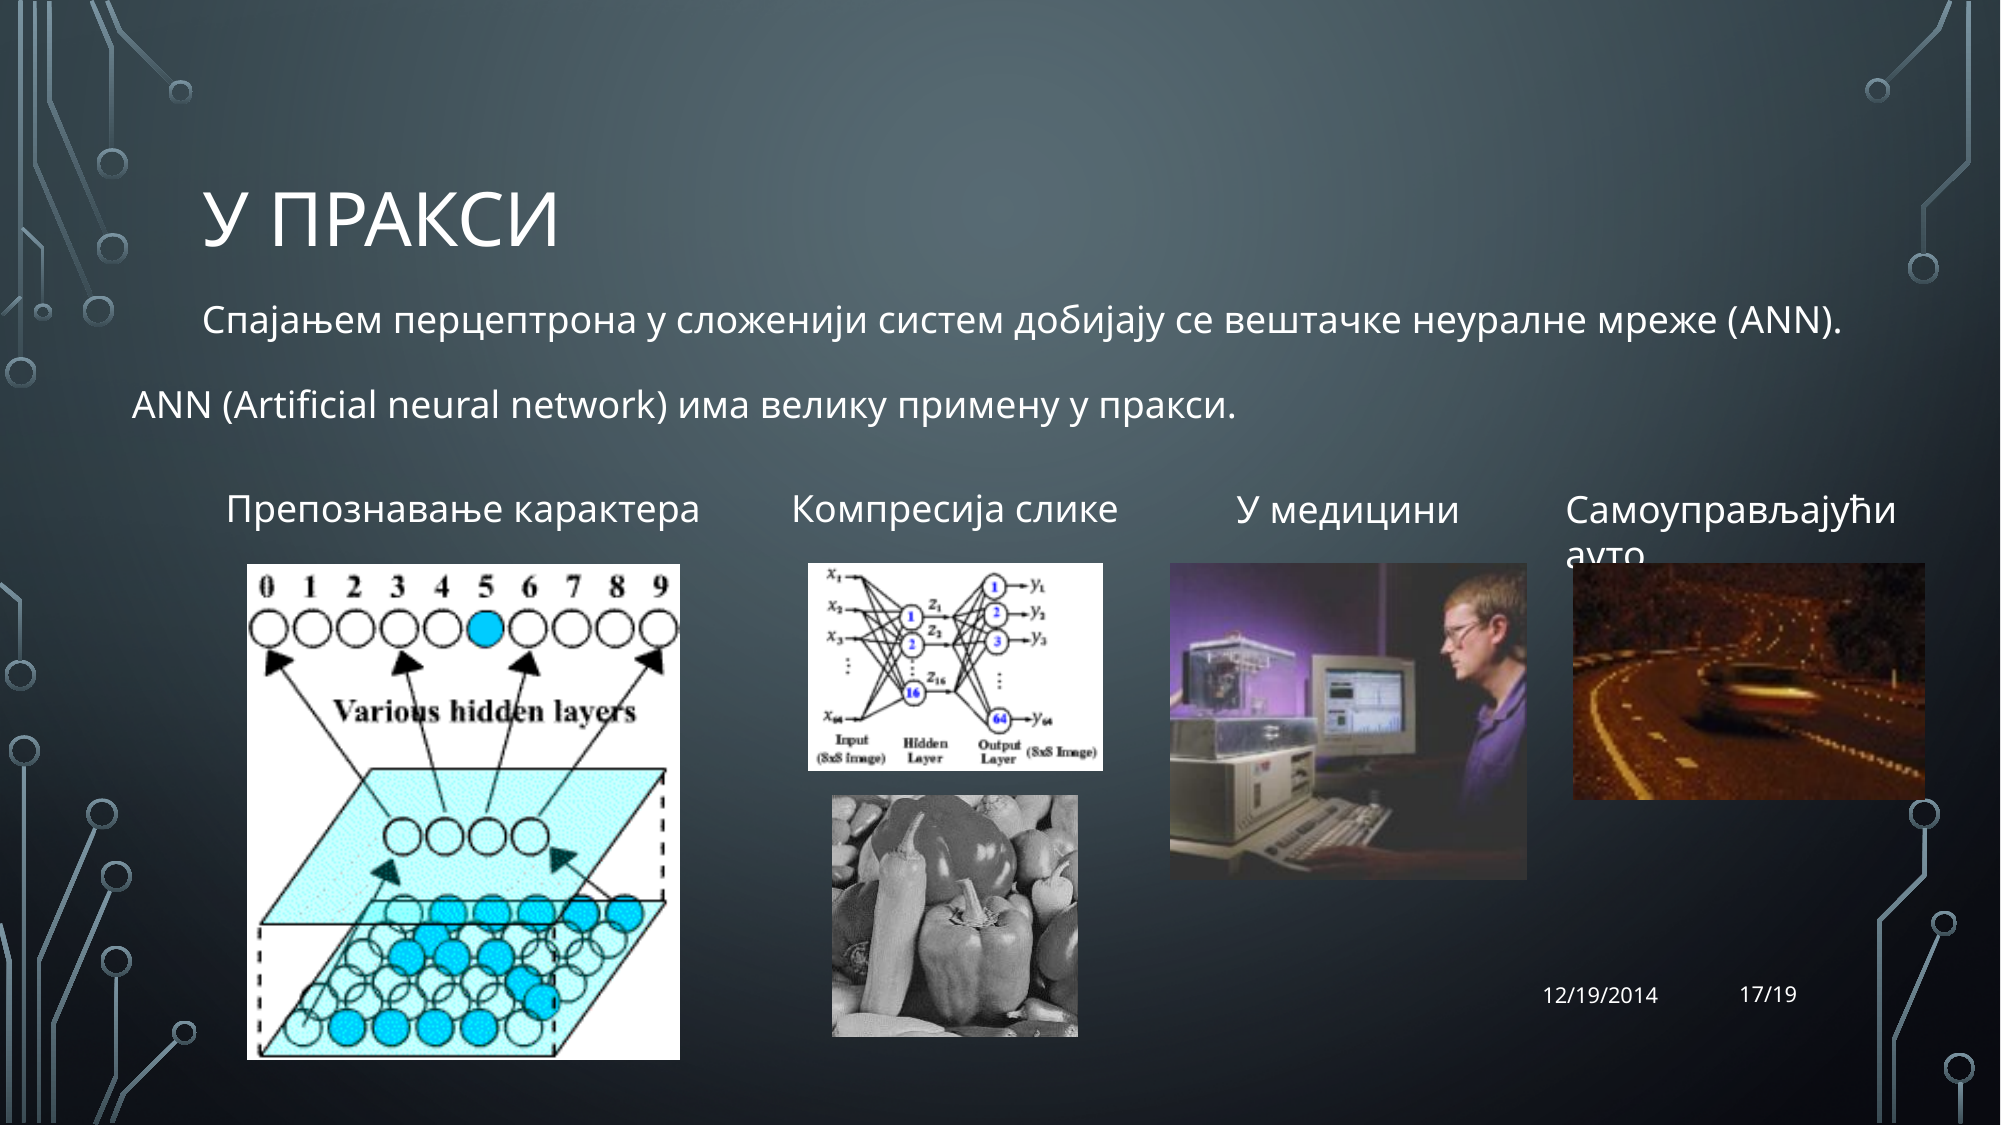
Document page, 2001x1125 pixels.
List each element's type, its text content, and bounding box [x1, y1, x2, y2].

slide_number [1223, 965, 1674, 1025]
picture [1169, 563, 1527, 880]
picture [247, 564, 680, 1060]
title У пракси [187, 101, 1813, 288]
text_box Компресија слике [776, 477, 1134, 538]
slide_number 17/19 [1685, 965, 1813, 1025]
text_box ANN (Artificial neural network) има велику примену у пракси. [117, 373, 1253, 434]
picture [1572, 563, 1926, 800]
picture [807, 563, 1103, 771]
text_box Самоуправљајући ауто [1550, 478, 1948, 584]
text_box Спајањем перцептрона у сложенији систем добијају се вештачке неуралне мреже (ANN). [187, 288, 1903, 349]
picture [832, 795, 1079, 1037]
text_box Препознавање карактера [210, 478, 716, 538]
text_box У медицини [1221, 478, 1476, 539]
